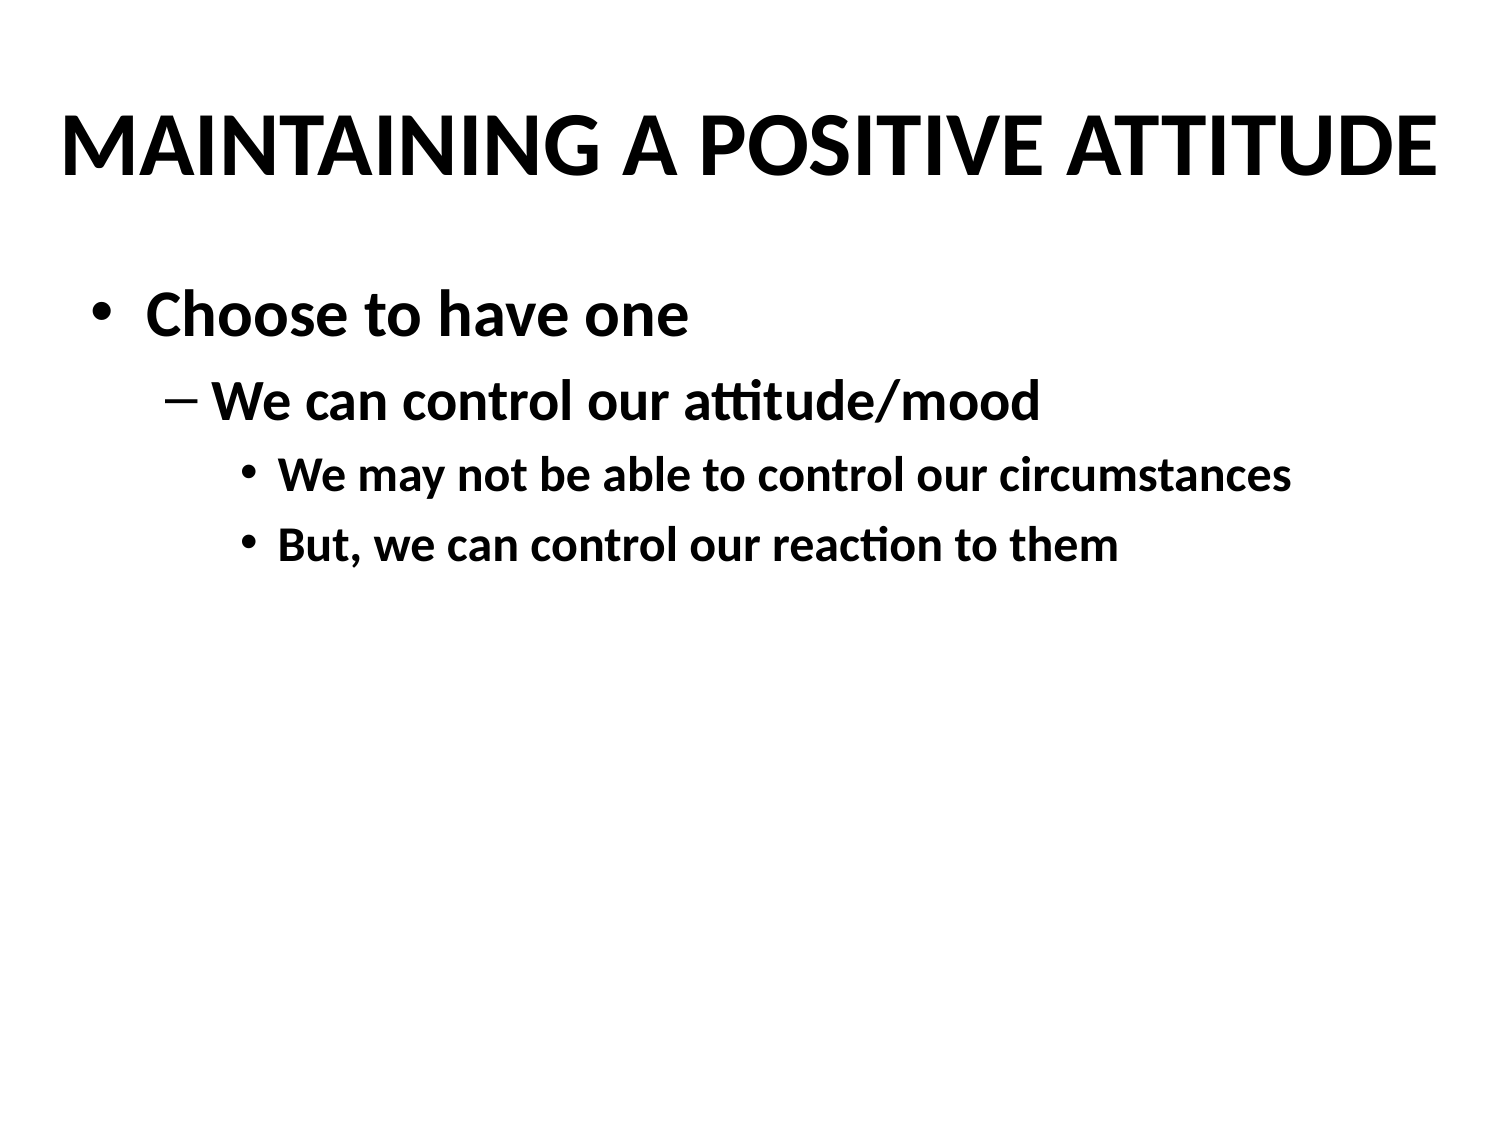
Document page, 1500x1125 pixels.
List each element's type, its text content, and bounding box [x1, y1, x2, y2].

title MAINTAINING A POSITIVE ATTITUDE [0, 45, 1500, 233]
list Choose to have one We can control our attitude/mood We may not be able to control our circumstances But, we can control our reaction to them [75, 262, 1425, 1005]
